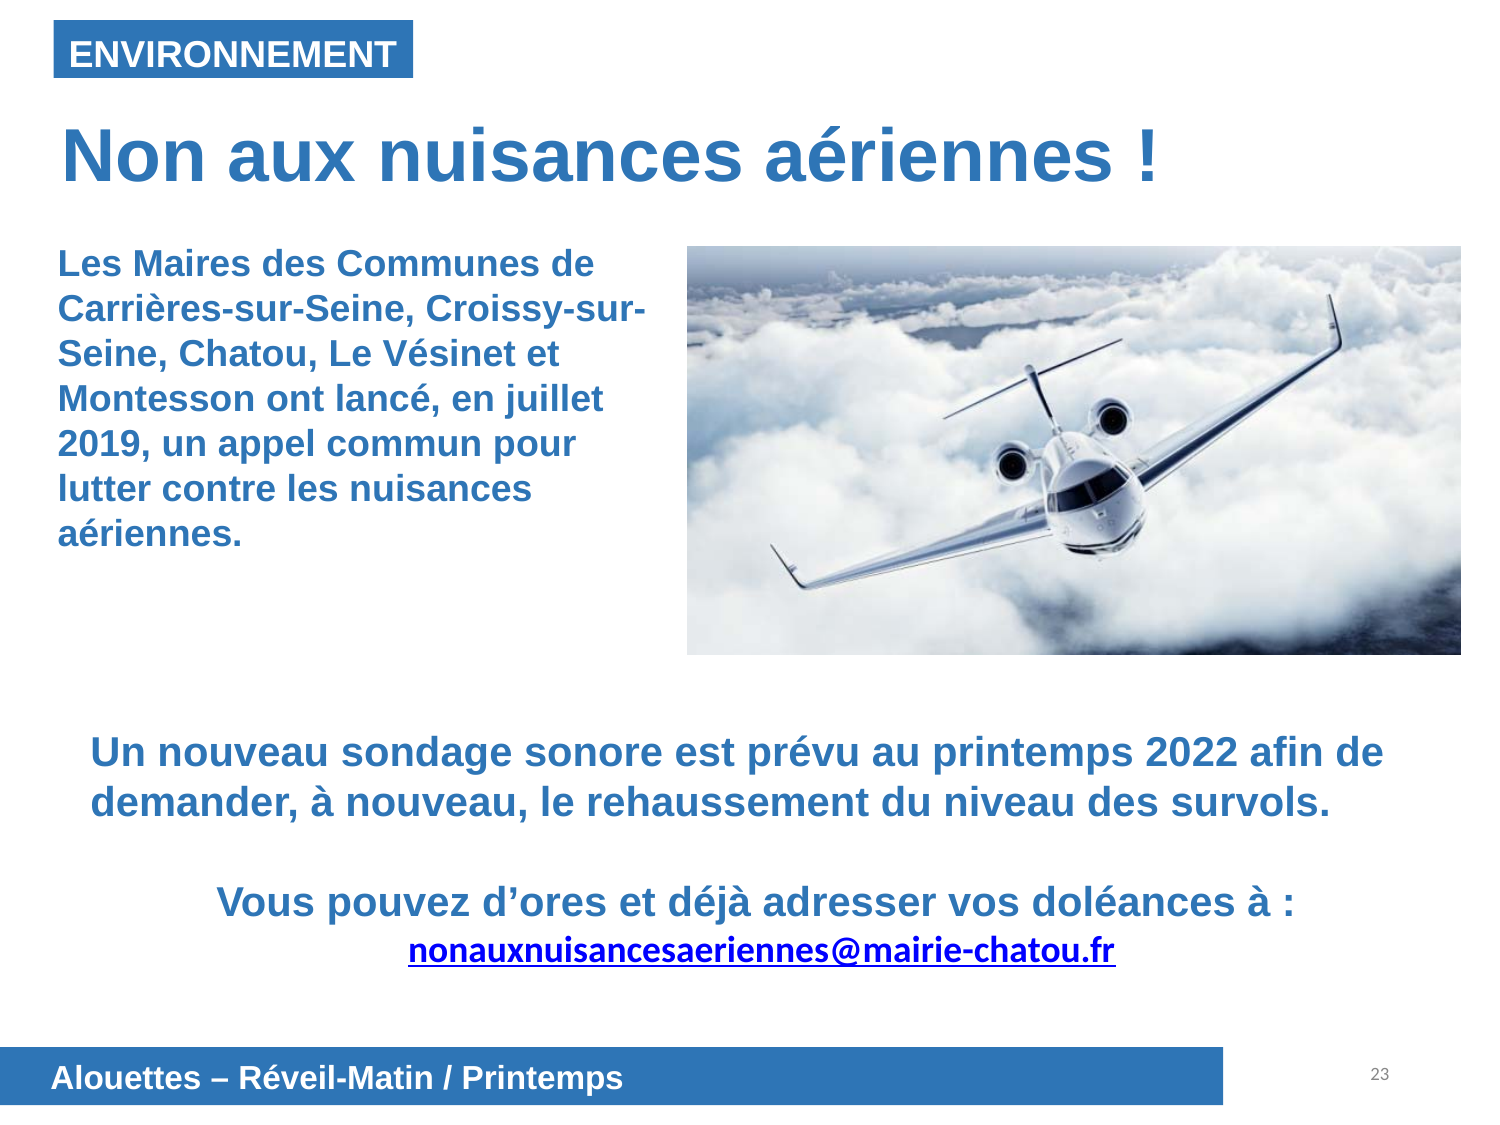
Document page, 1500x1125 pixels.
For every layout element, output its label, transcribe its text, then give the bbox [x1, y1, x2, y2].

slide_number 23 [1360, 1053, 1398, 1093]
text_box Les Maires des Communes de Carrières-sur-Seine, Croissy-sur-Seine, Chatou, Le Vésinet et Montesson ont lancé, en juillet 2019, un appel commun pour lutter contre les nuisances aériennes. [42, 231, 675, 562]
title Non aux nuisances aériennes ! [53, 96, 1500, 218]
text_box ENVIRONNEMENT [53, 22, 436, 83]
picture [687, 245, 1462, 655]
text_box [0, 1047, 1224, 1106]
text_box Un nouveau sondage sonore est prévu au printemps 2022 afin de demander, à nouveau, le rehaussement du niveau des survols. Vous pouvez d’ores et déjà adresser vos doléances à : nonauxnuisancesaeriennes@mairie-chatou.fr [82, 717, 1442, 978]
text_box Alouettes – Réveil-Matin / Printemps [42, 1049, 1223, 1104]
